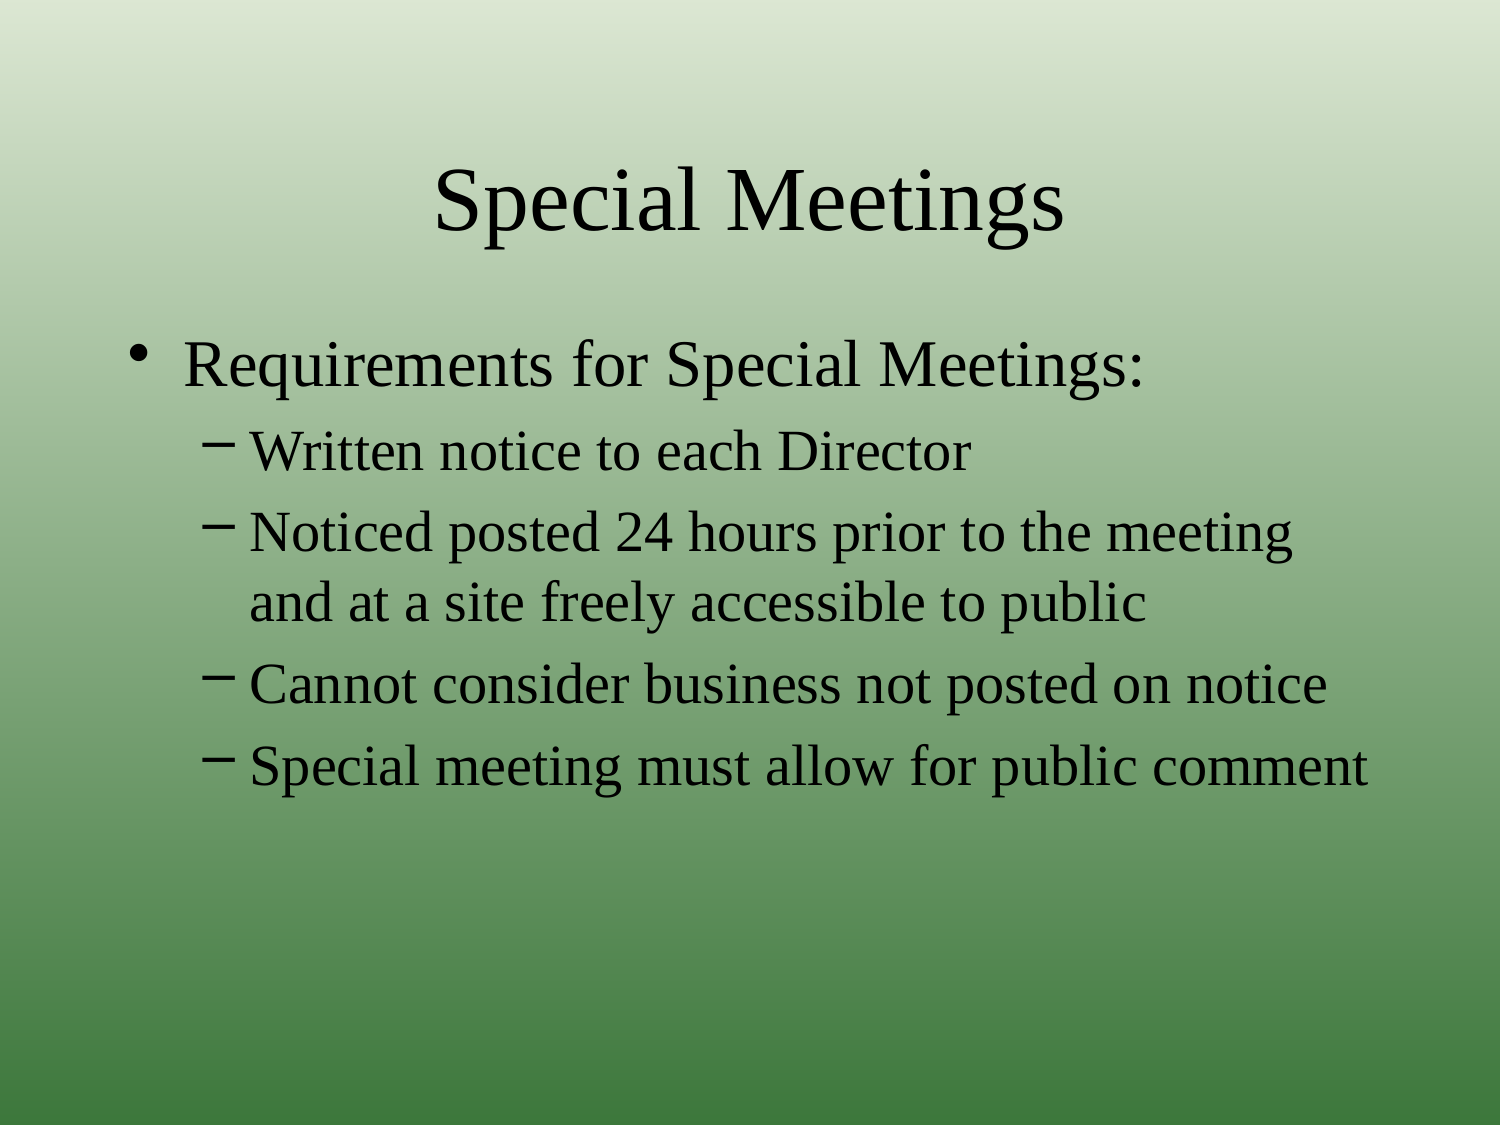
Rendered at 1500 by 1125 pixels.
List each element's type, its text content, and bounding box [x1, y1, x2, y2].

list Requirements for Special Meetings: Written notice to each Director Noticed posted 24 hours prior to the meeting and at a site freely accessible to public Cannot consider business not posted on notice Special meeting must allow for public comment [112, 312, 1388, 988]
title Special Meetings [112, 99, 1388, 288]
